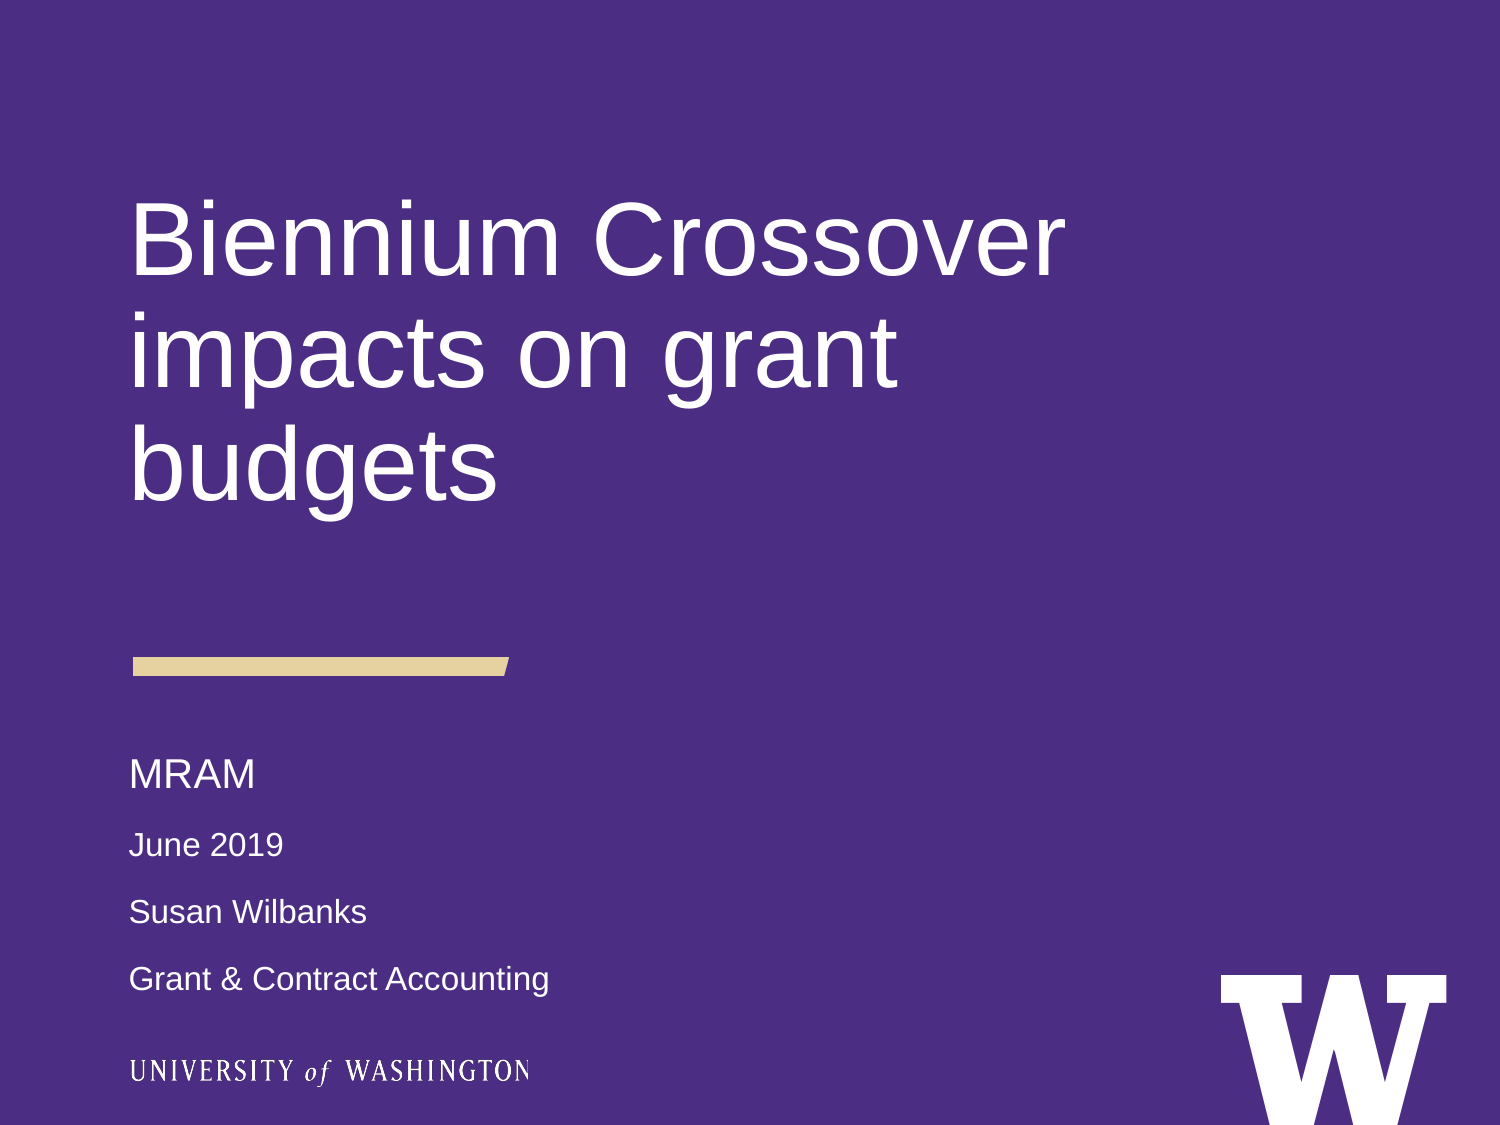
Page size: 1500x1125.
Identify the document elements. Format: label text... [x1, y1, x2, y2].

picture [1221, 975, 1447, 1125]
picture [133, 657, 509, 676]
text_box MRAM June 2019 Susan Wilbanks Grant & Contract Accounting [113, 706, 1206, 1004]
list Biennium Crossover impacts on grant budgets [113, 269, 1258, 531]
picture [111, 1042, 528, 1087]
